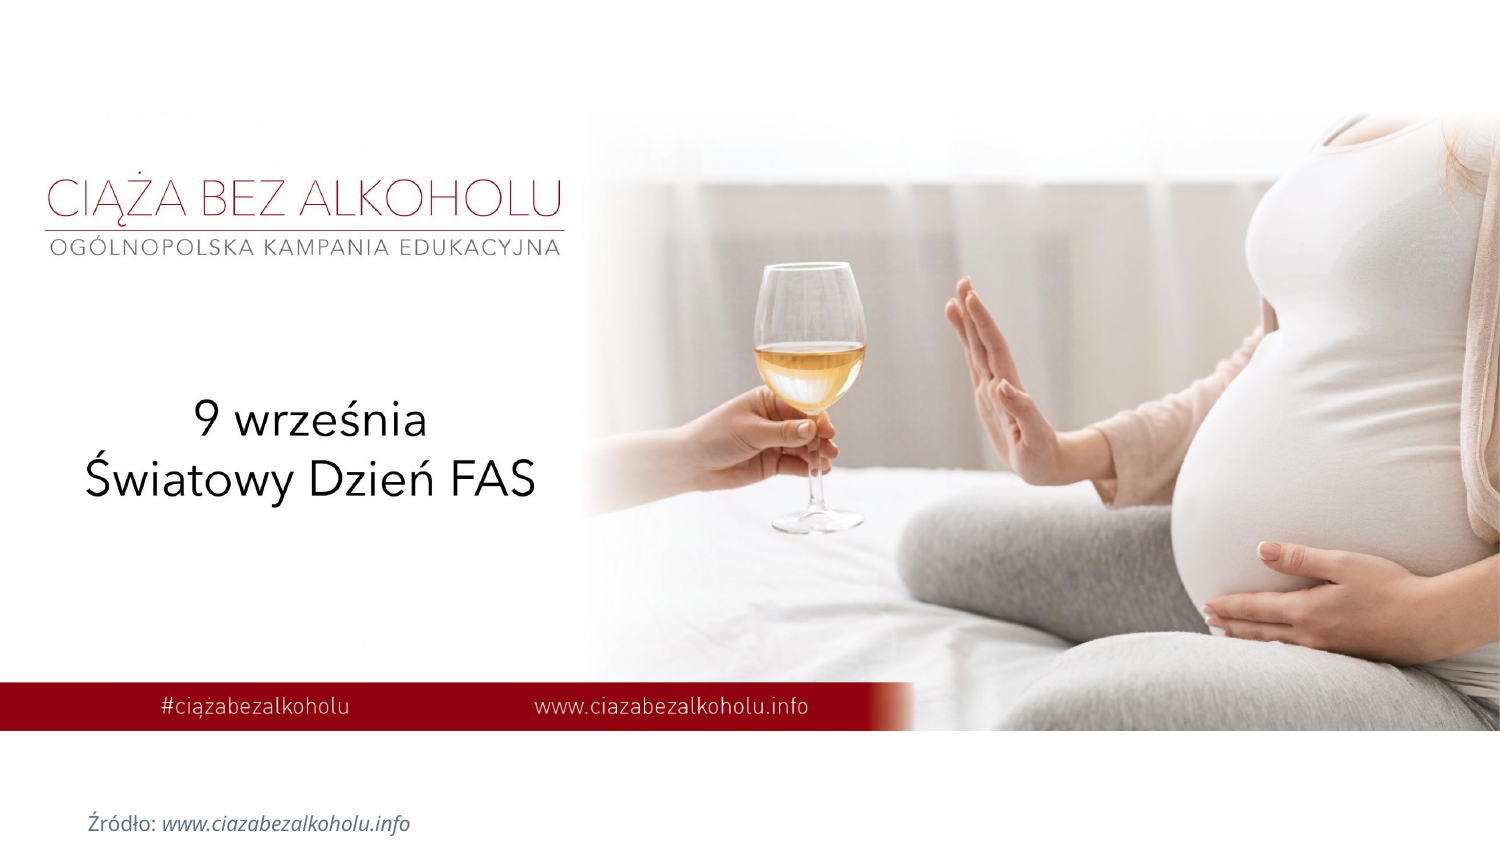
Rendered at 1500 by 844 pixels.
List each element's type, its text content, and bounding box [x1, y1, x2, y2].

text_box Źródło: www.ciazabezalkoholu.info [73, 803, 1434, 844]
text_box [0, 112, 1500, 731]
